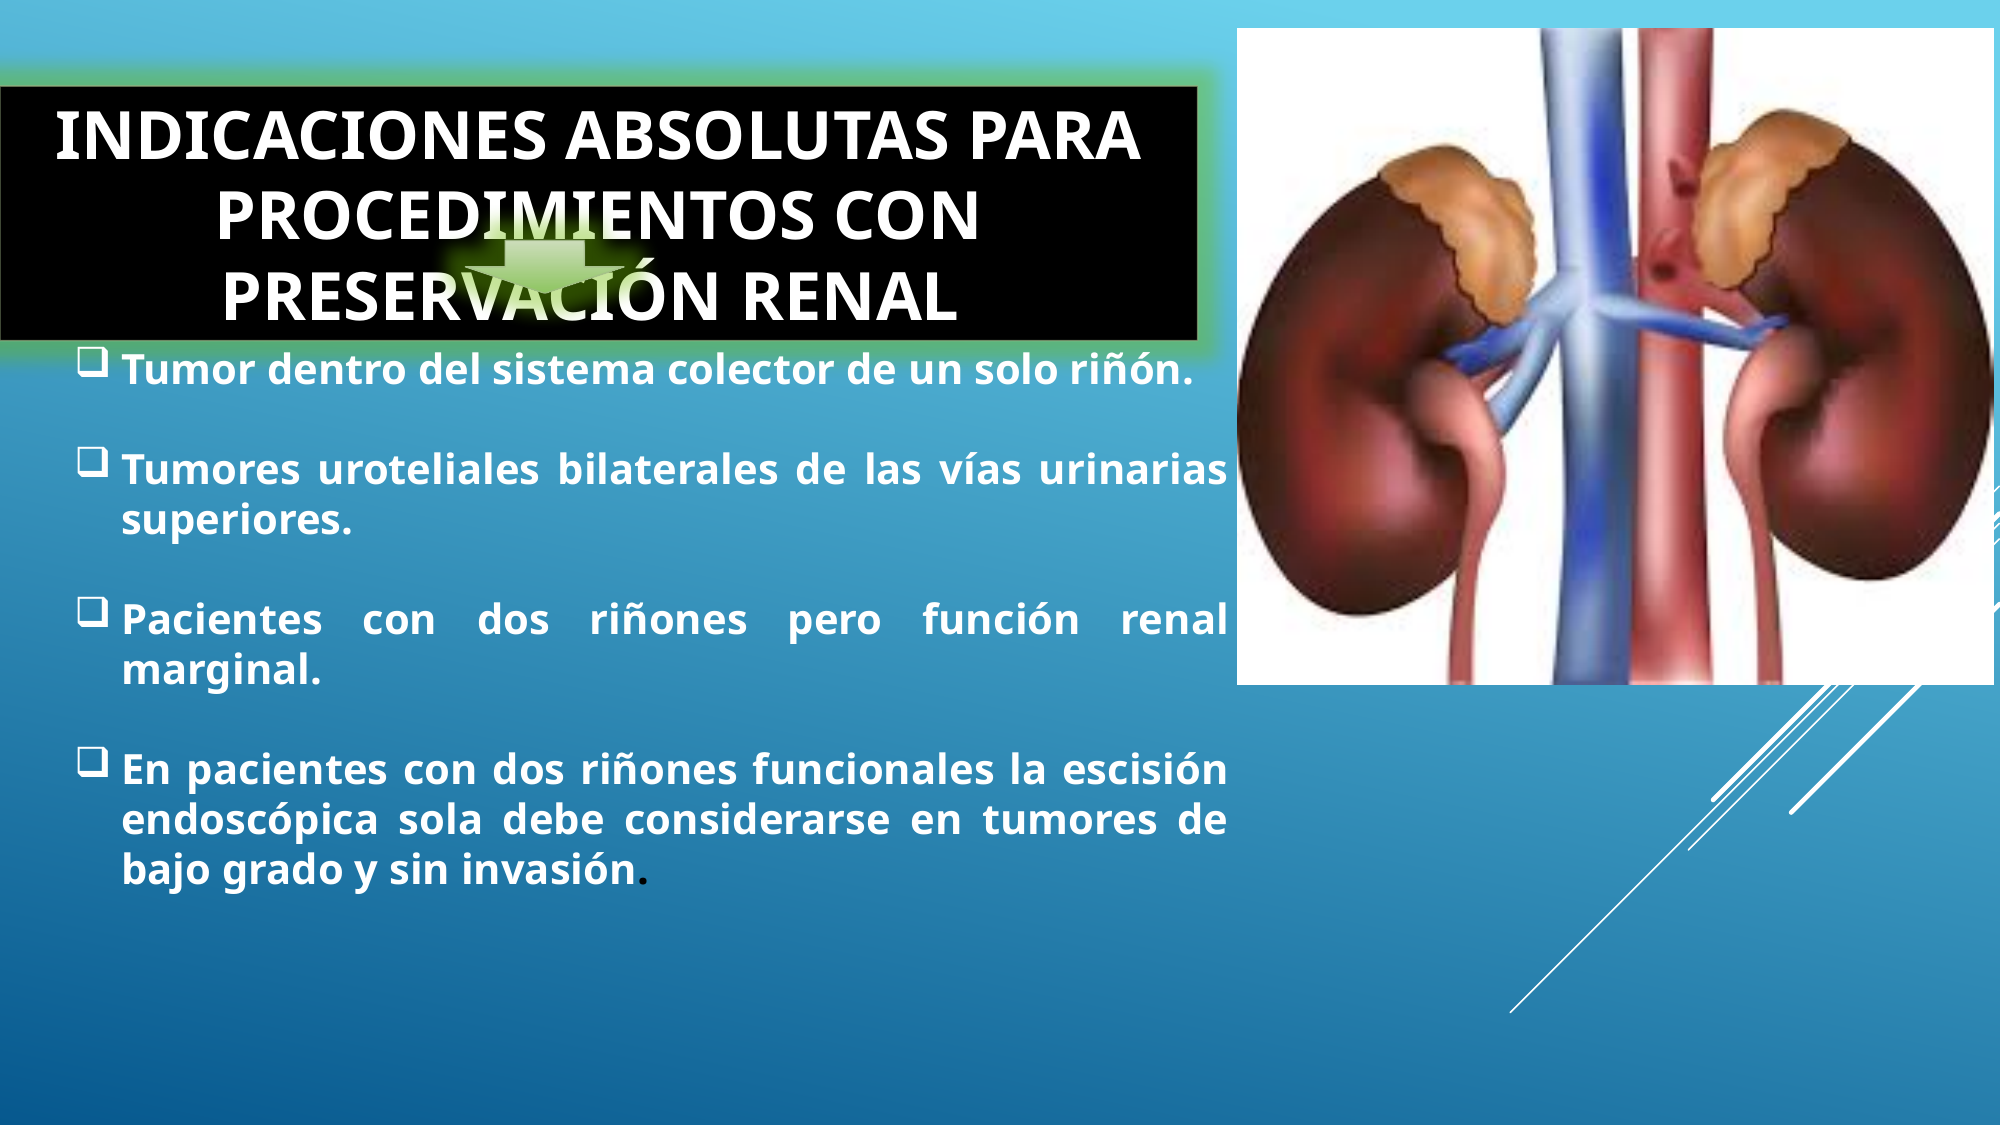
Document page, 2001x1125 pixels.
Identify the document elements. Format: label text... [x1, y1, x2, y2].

text_box Tumor dentro del sistema colector de un solo riñón. Tumores uroteliales bilaterales de las vías urinarias superiores. Pacientes con dos riñones pero función renal marginal. En pacientes con dos riñones funcionales la escisión endoscópica sola debe considerarse en tumores de bajo grado y sin invasión. [59, 335, 1245, 901]
text_box POSICIÓN DE LUMBOTOMÍA [438, 213, 653, 322]
picture [1237, 28, 1994, 685]
text_box [464, 239, 625, 294]
text_box INDICACIONES ABSOLUTAS PARA PROCEDIMIENTOS CON PRESERVACIÓN RENAL [0, 85, 1198, 341]
